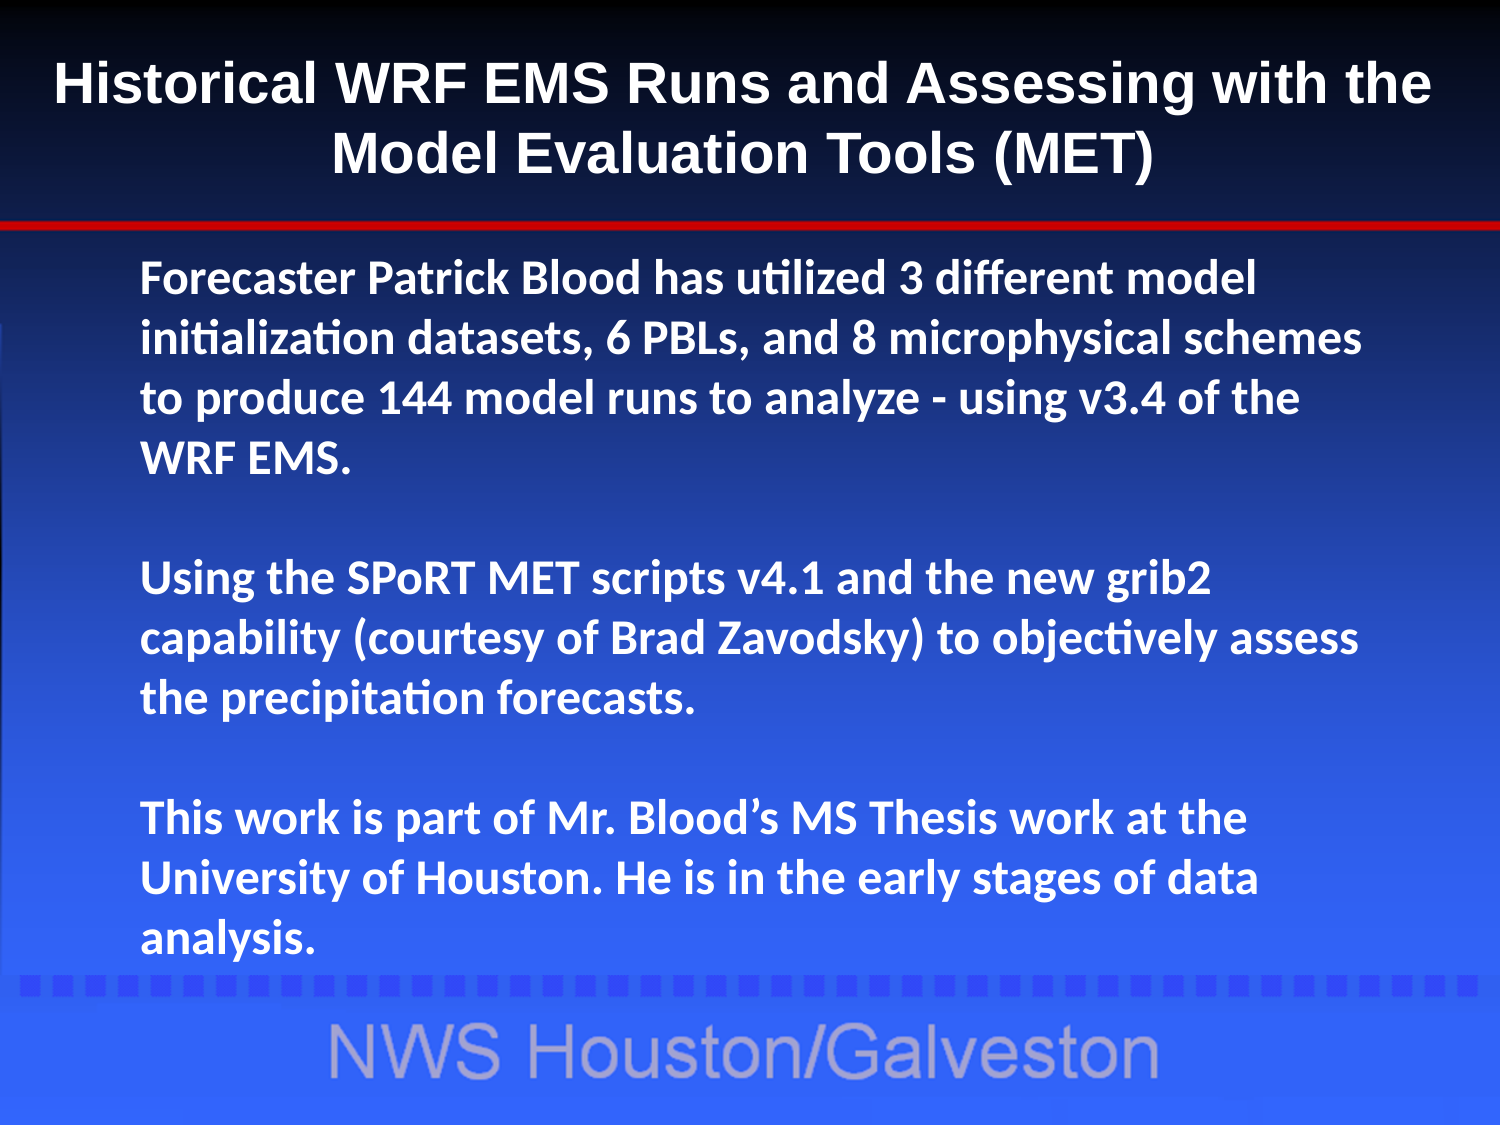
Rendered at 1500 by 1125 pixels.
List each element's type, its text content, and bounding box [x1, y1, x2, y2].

picture [0, 0, 1500, 1125]
text_box Historical WRF EMS Runs and Assessing with the Model Evaluation Tools (MET) [0, 37, 1488, 193]
text_box Forecaster Patrick Blood has utilized 3 different model initialization datasets, 6 PBLs, and 8 microphysical schemes to produce 144 model runs to analyze - using v3.4 of the WRF EMS. Using the SPoRT MET scripts v4.1 and the new grib2 capability (courtesy of Brad Zavodsky) to objectively assess the precipitation forecasts. This work is part of Mr. Blood’s MS Thesis work at the University of Houston. He is in the early stages of data analysis. [124, 237, 1388, 1125]
